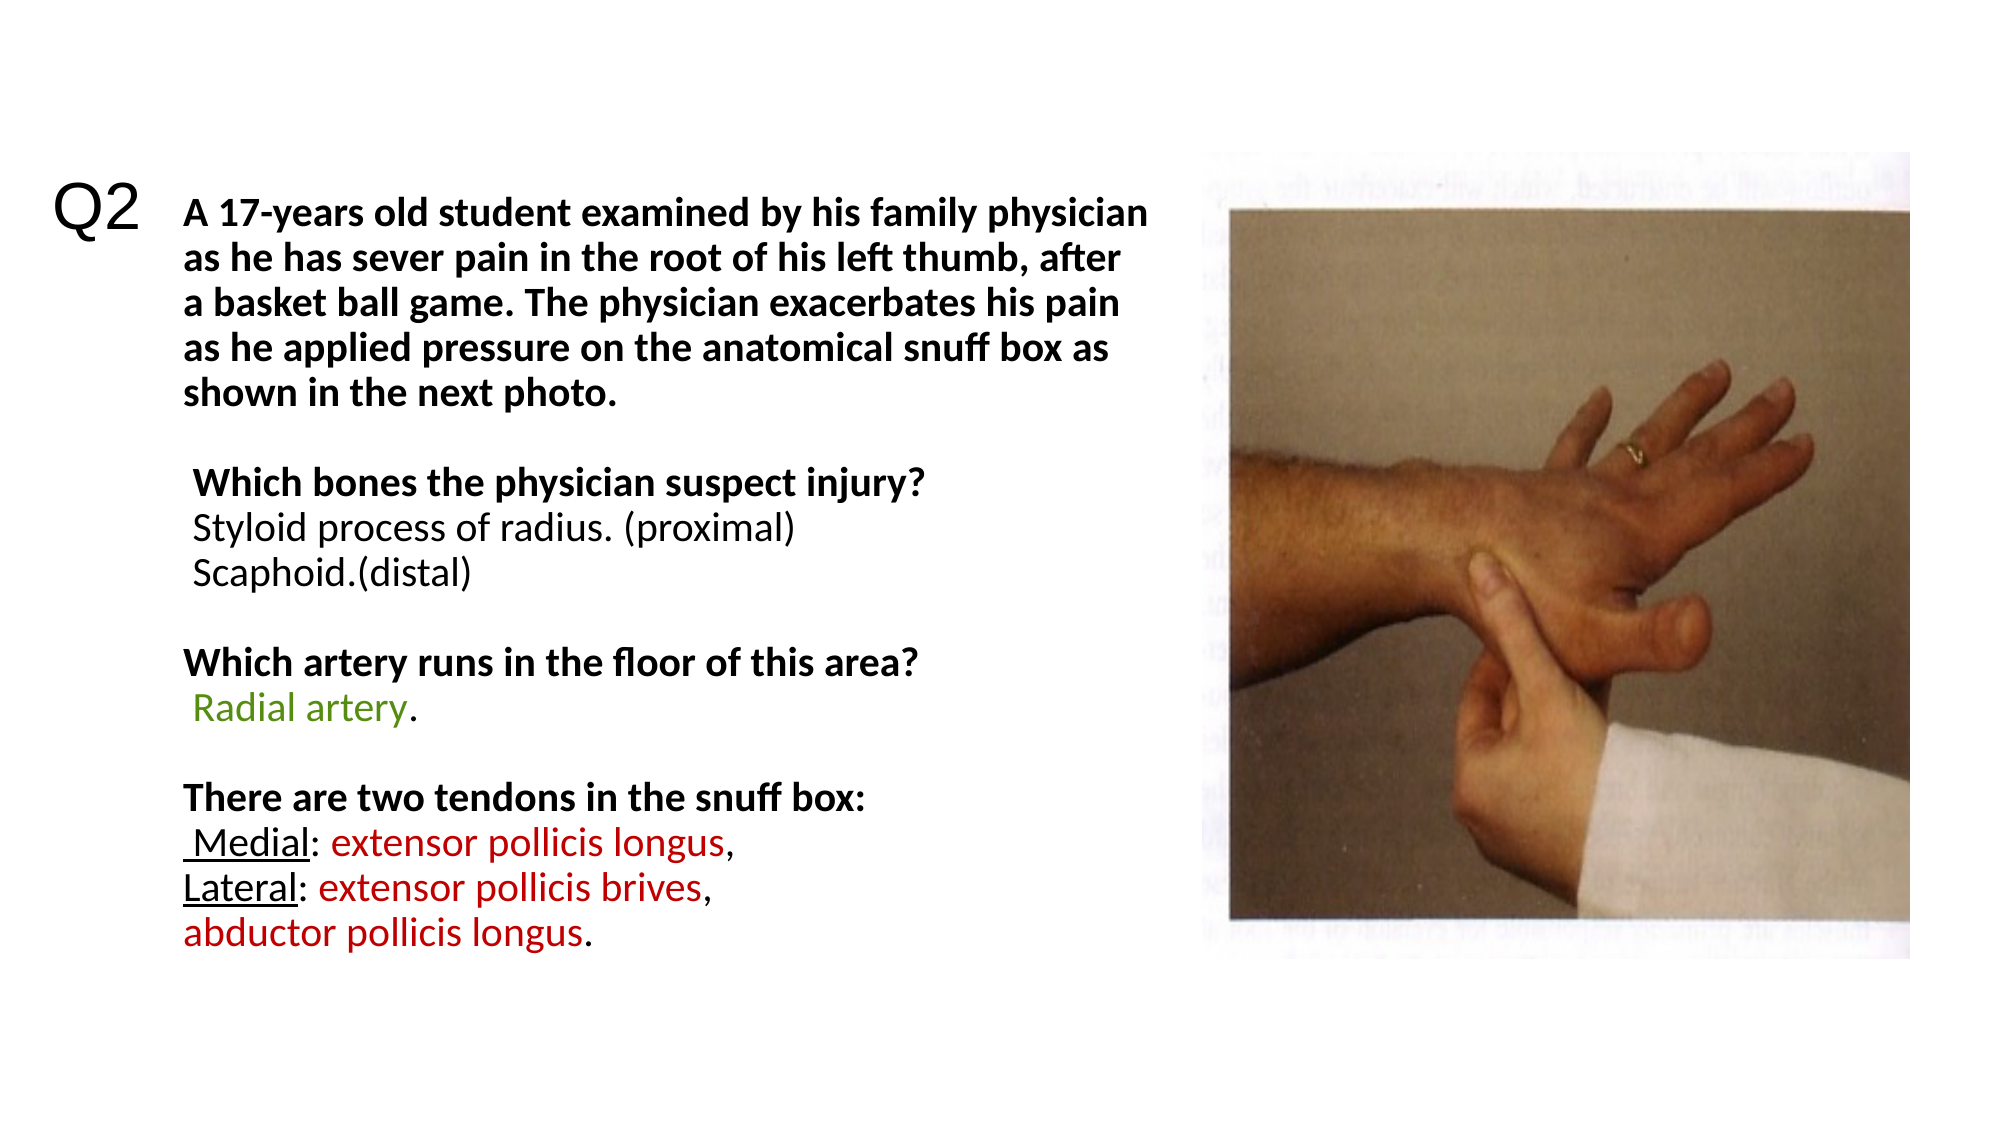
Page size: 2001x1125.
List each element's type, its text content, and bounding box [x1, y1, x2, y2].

text_box Q2 [0, 154, 195, 250]
title A 17-years old student examined by his family physician as he has sever pain in the root of his left thumb, after a basket ball game. The physician exacerbates his pain as he applied pressure on the anatomical snuff box as shown in the next photo. Which bones the physician suspect injury? Styloid process of radius. (proximal) Scaphoid.(distal) Which artery runs in the floor of this area? Radial artery. There are two tendons in the snuff box: Medial: extensor pollicis longus, Lateral: extensor pollicis brives, abductor pollicis longus. [168, 72, 1166, 1073]
picture [1201, 152, 1910, 960]
